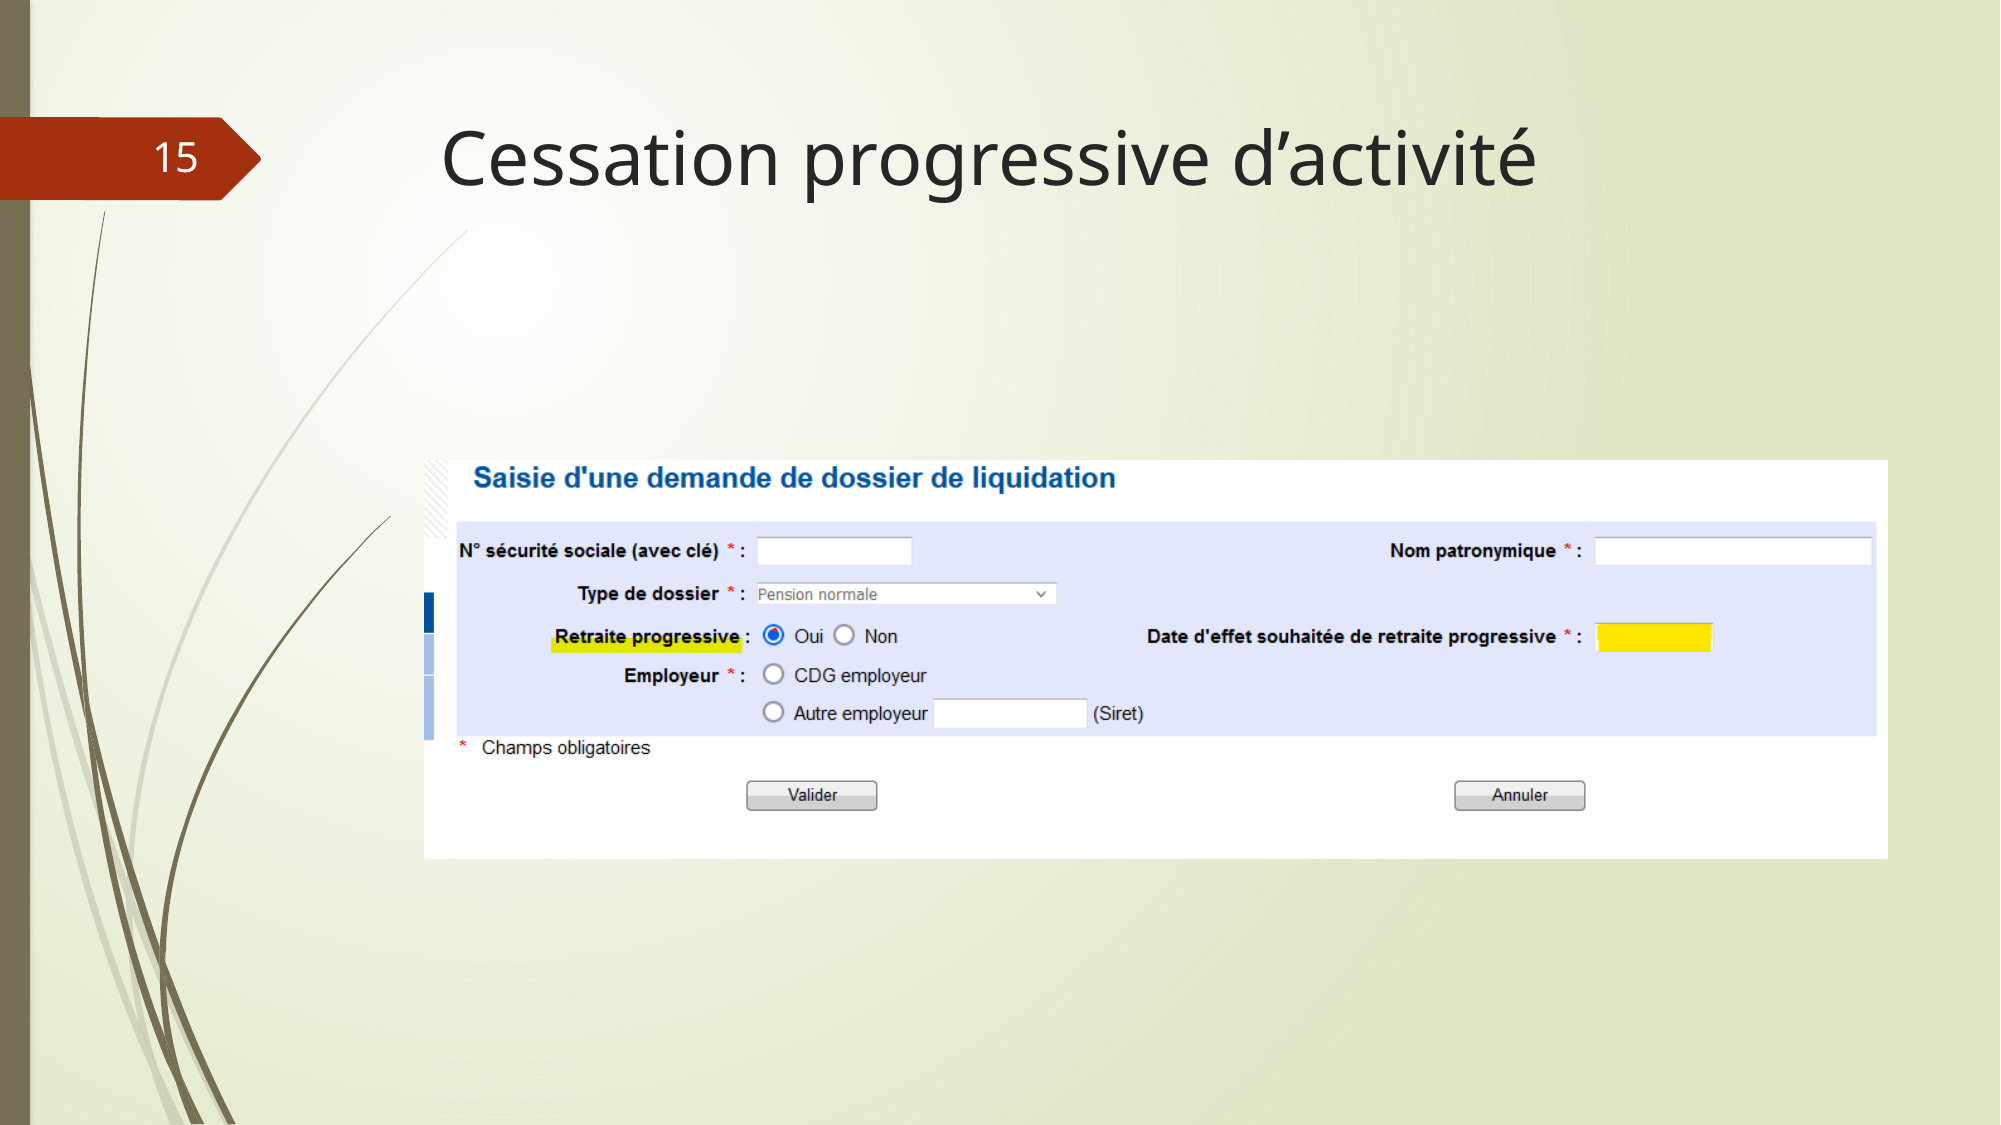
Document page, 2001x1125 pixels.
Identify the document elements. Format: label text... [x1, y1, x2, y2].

title Cessation progressive d’activité [425, 102, 1888, 313]
slide_number 15 [87, 129, 216, 190]
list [424, 460, 1888, 859]
